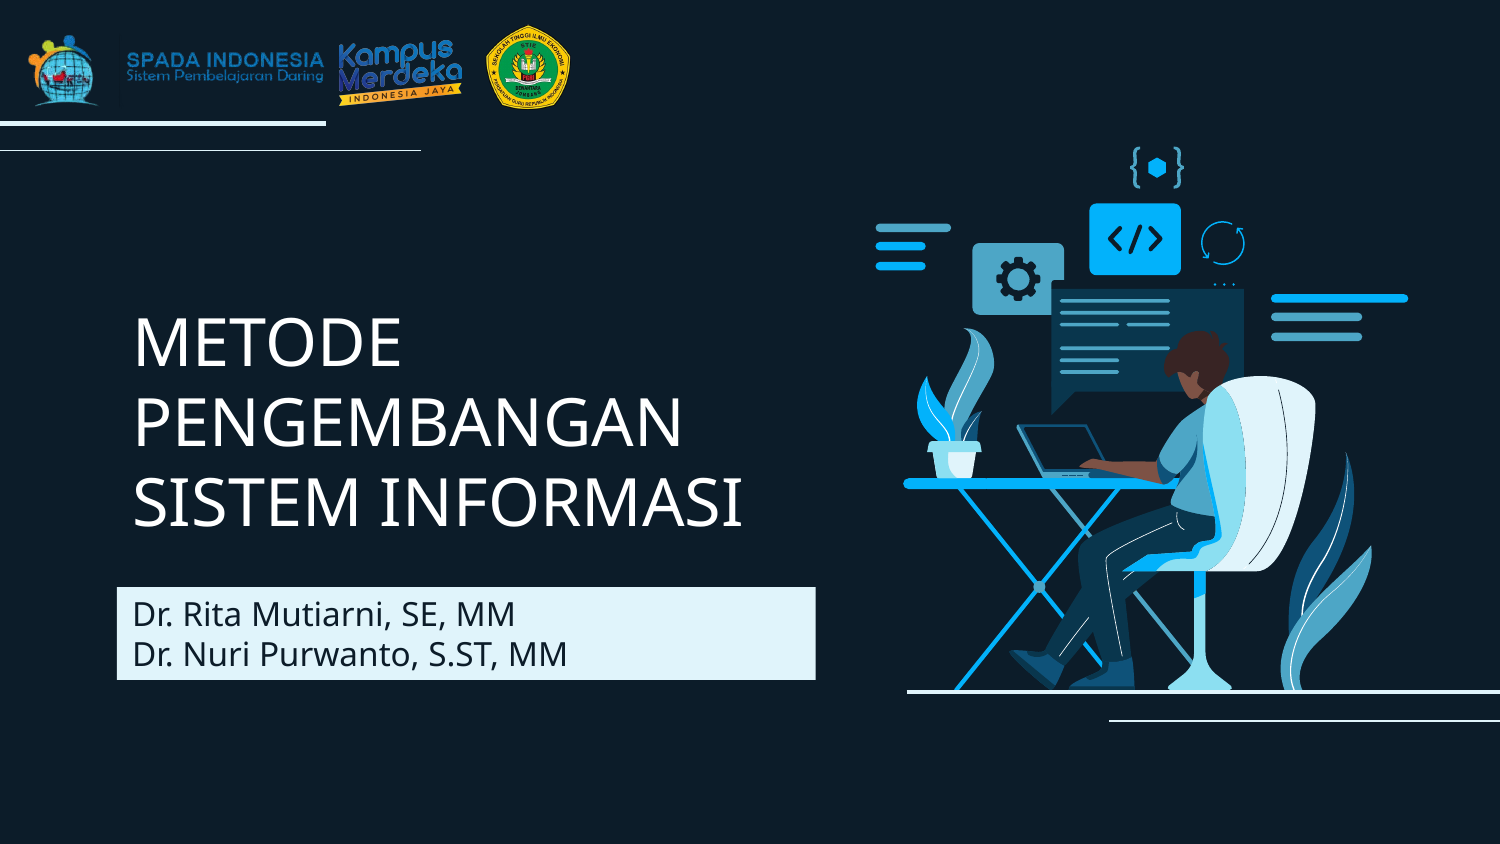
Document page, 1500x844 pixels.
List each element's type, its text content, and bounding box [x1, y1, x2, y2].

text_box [875, 146, 1500, 722]
subtitle Dr. Rita Mutiarni, SE, MM Dr. Nuri Purwanto, S.ST, MM [116, 587, 816, 680]
picture [10, 23, 332, 113]
picture [484, 23, 571, 110]
title METODE PENGEMBANGAN SISTEM INFORMASI [116, 186, 870, 555]
picture [339, 40, 463, 106]
